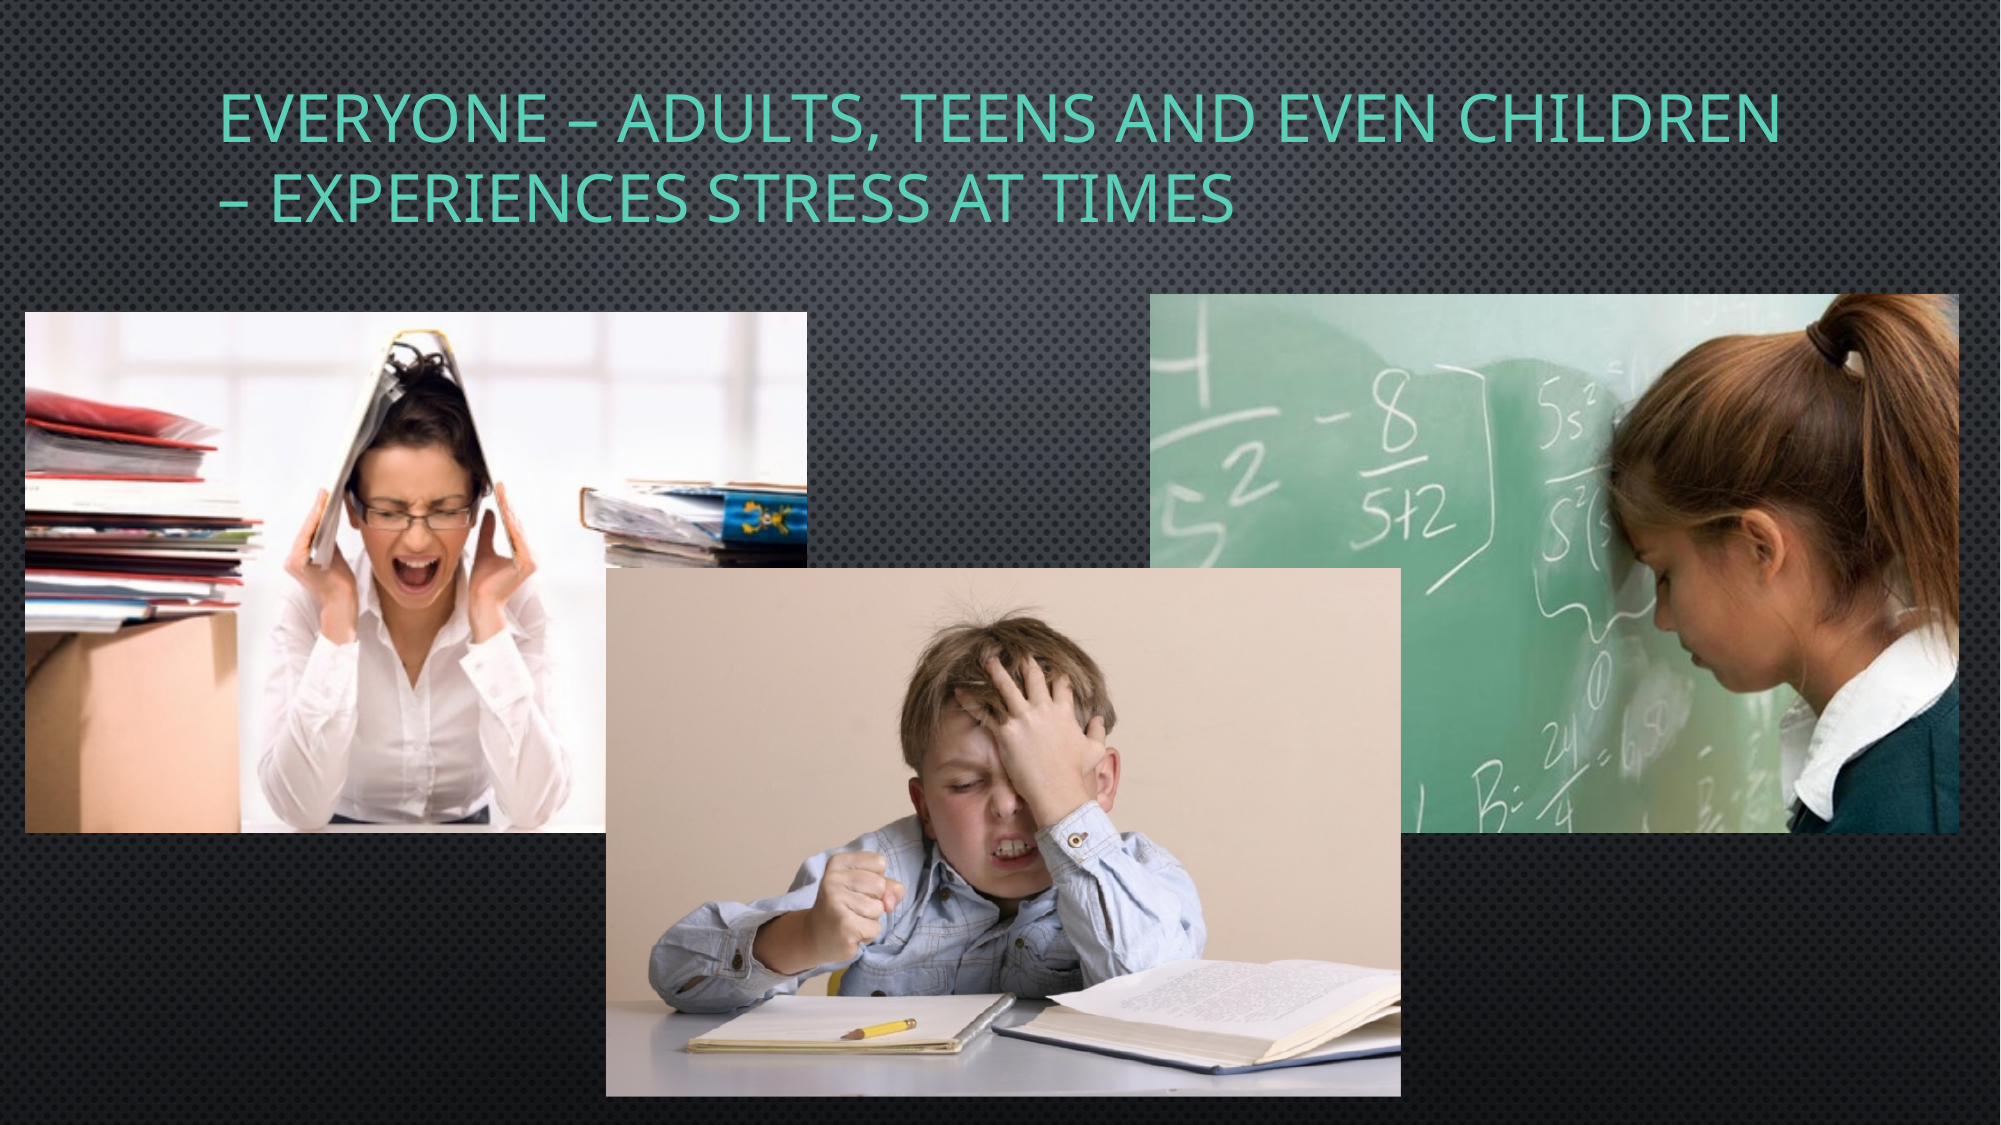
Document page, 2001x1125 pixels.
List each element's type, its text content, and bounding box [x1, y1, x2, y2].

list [25, 312, 807, 834]
picture [606, 294, 1959, 1098]
title Everyone – adults, teens and even children – experiences stress at times [202, 0, 1828, 313]
